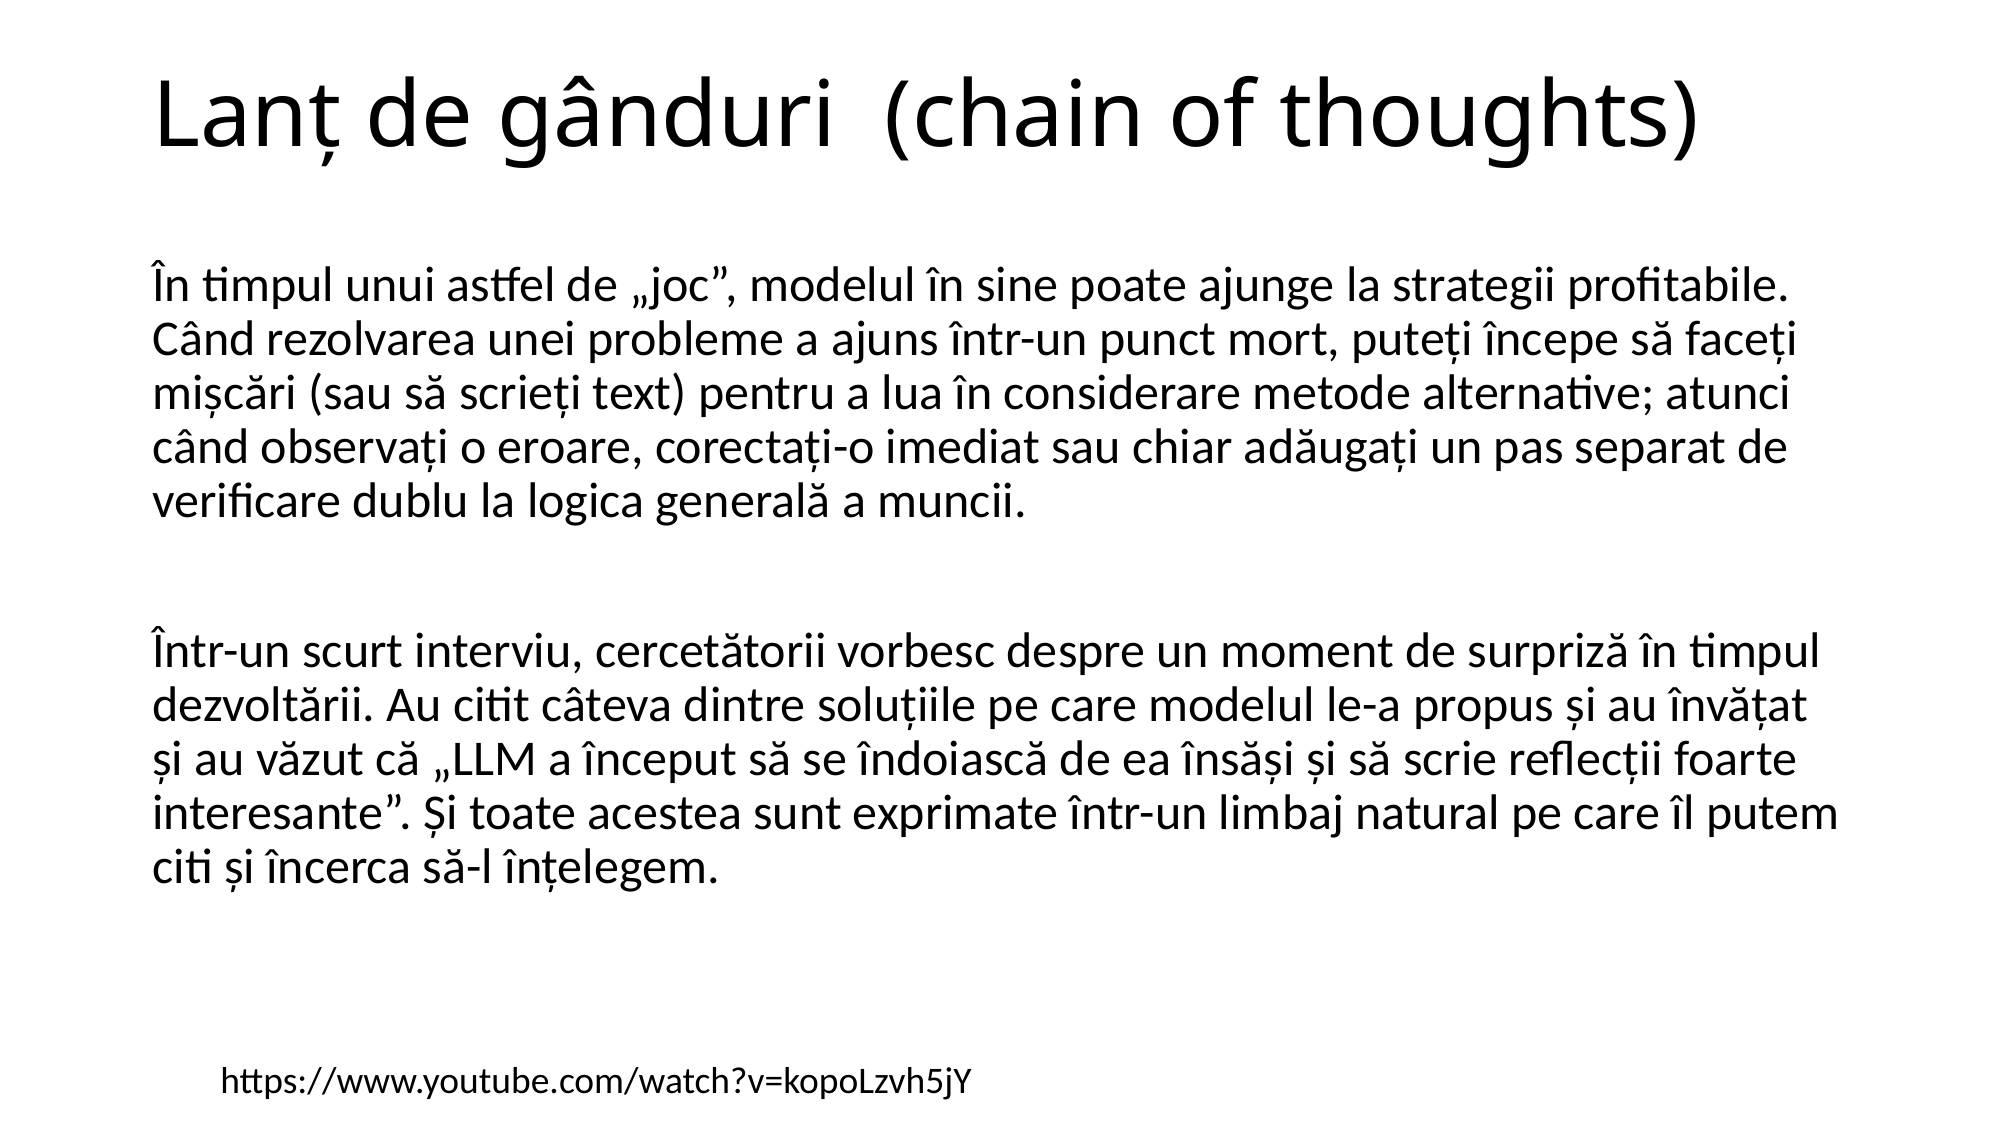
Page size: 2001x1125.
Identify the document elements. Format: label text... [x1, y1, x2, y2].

text_box https://www.youtube.com/watch?v=kopoLzvh5jY [205, 1048, 1802, 1108]
title Lanț de gânduri (chain of thoughts) [137, 59, 1863, 175]
list În timpul unui astfel de „joc”, modelul în sine poate ajunge la strategii profitabile. Când rezolvarea unei probleme a ajuns într-un punct mort, puteți începe să faceți mișcări (sau să scrieți text) pentru a lua în considerare metode alternative; atunci când observați o eroare, corectați-o imediat sau chiar adăugați un pas separat de verificare dublu la logica generală a muncii. Într-un scurt interviu, cercetătorii vorbesc despre un moment de surpriză în timpul dezvoltării. Au citit câteva dintre soluțiile pe care modelul le-a propus și au învățat și au văzut că „LLM a început să se îndoiască de ea însăși și să scrie reflecții foarte interesante”. Și toate acestea sunt exprimate într-un limbaj natural pe care îl putem citi și încerca să-l înțelegem. [137, 251, 1863, 1014]
